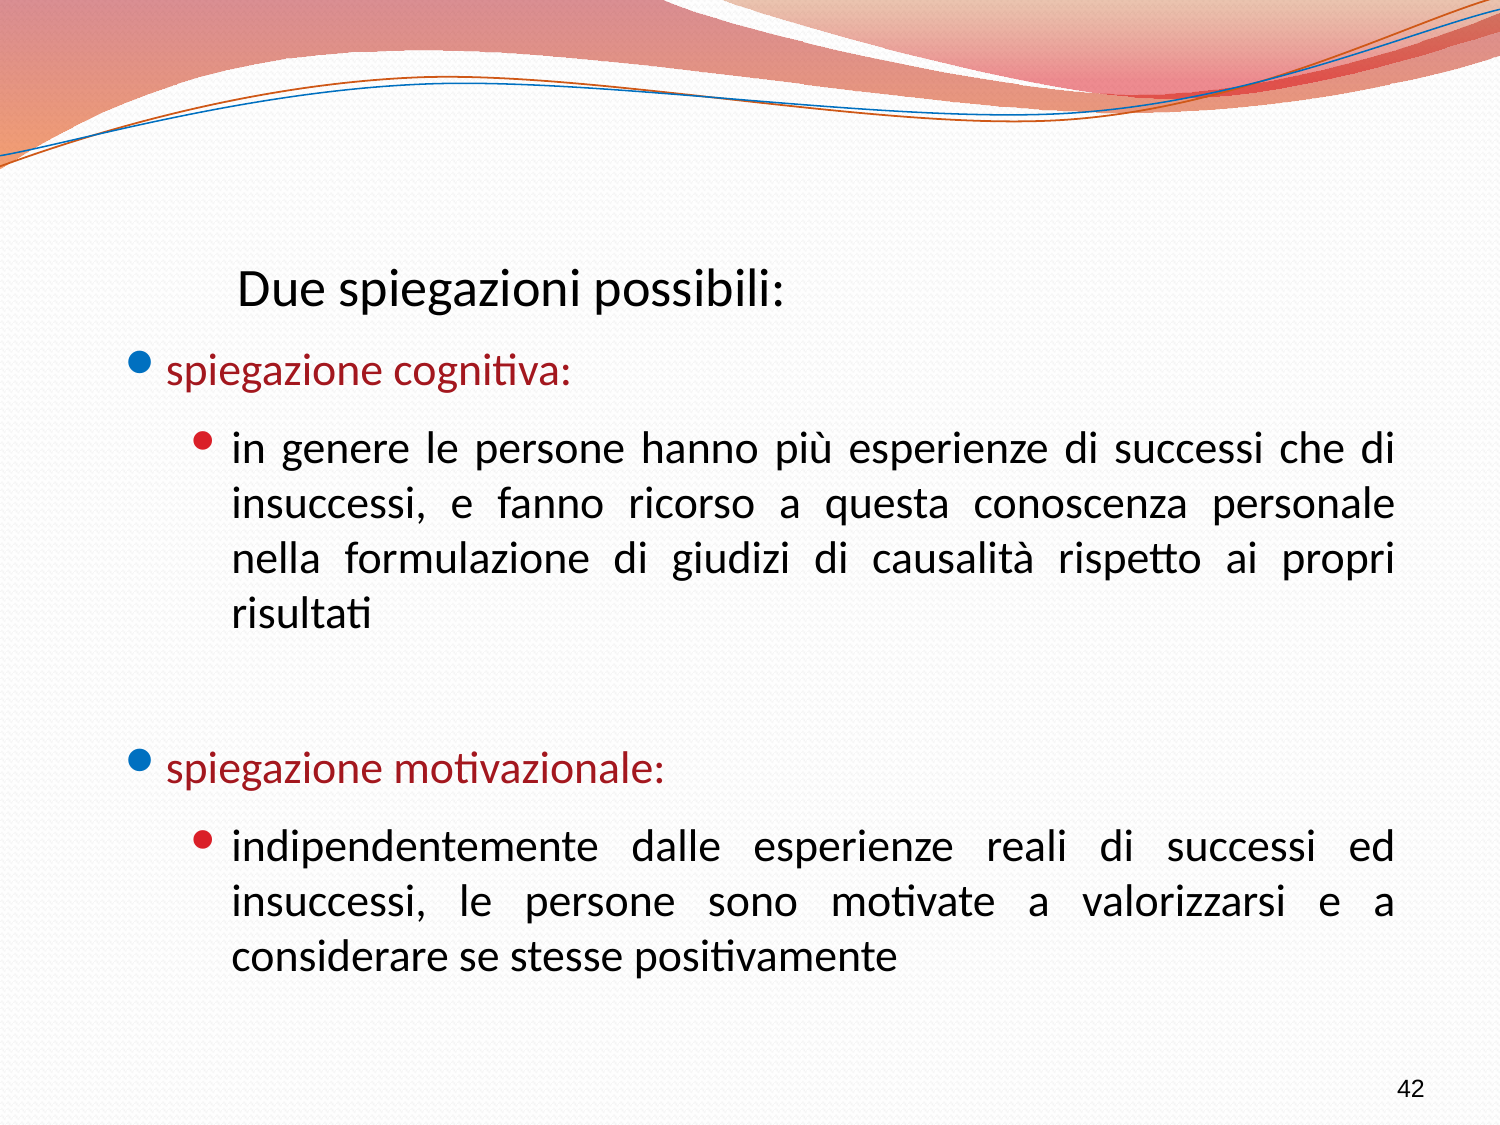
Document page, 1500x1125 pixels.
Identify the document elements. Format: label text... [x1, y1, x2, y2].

slide_number 42 [1299, 1042, 1425, 1103]
list Due spiegazioni possibili: spiegazione cognitiva: in genere le persone hanno più esperienze di successi che di insuccessi, e fanno ricorso a questa conoscenza personale nella formulazione di giudizi di causalità rispetto ai propri risultati spiegazione motivazionale: indipendentemente dalle esperienze reali di successi ed insuccessi, le persone sono motivate a valorizzarsi e a considerare se stesse positivamente [24, 162, 1412, 1038]
